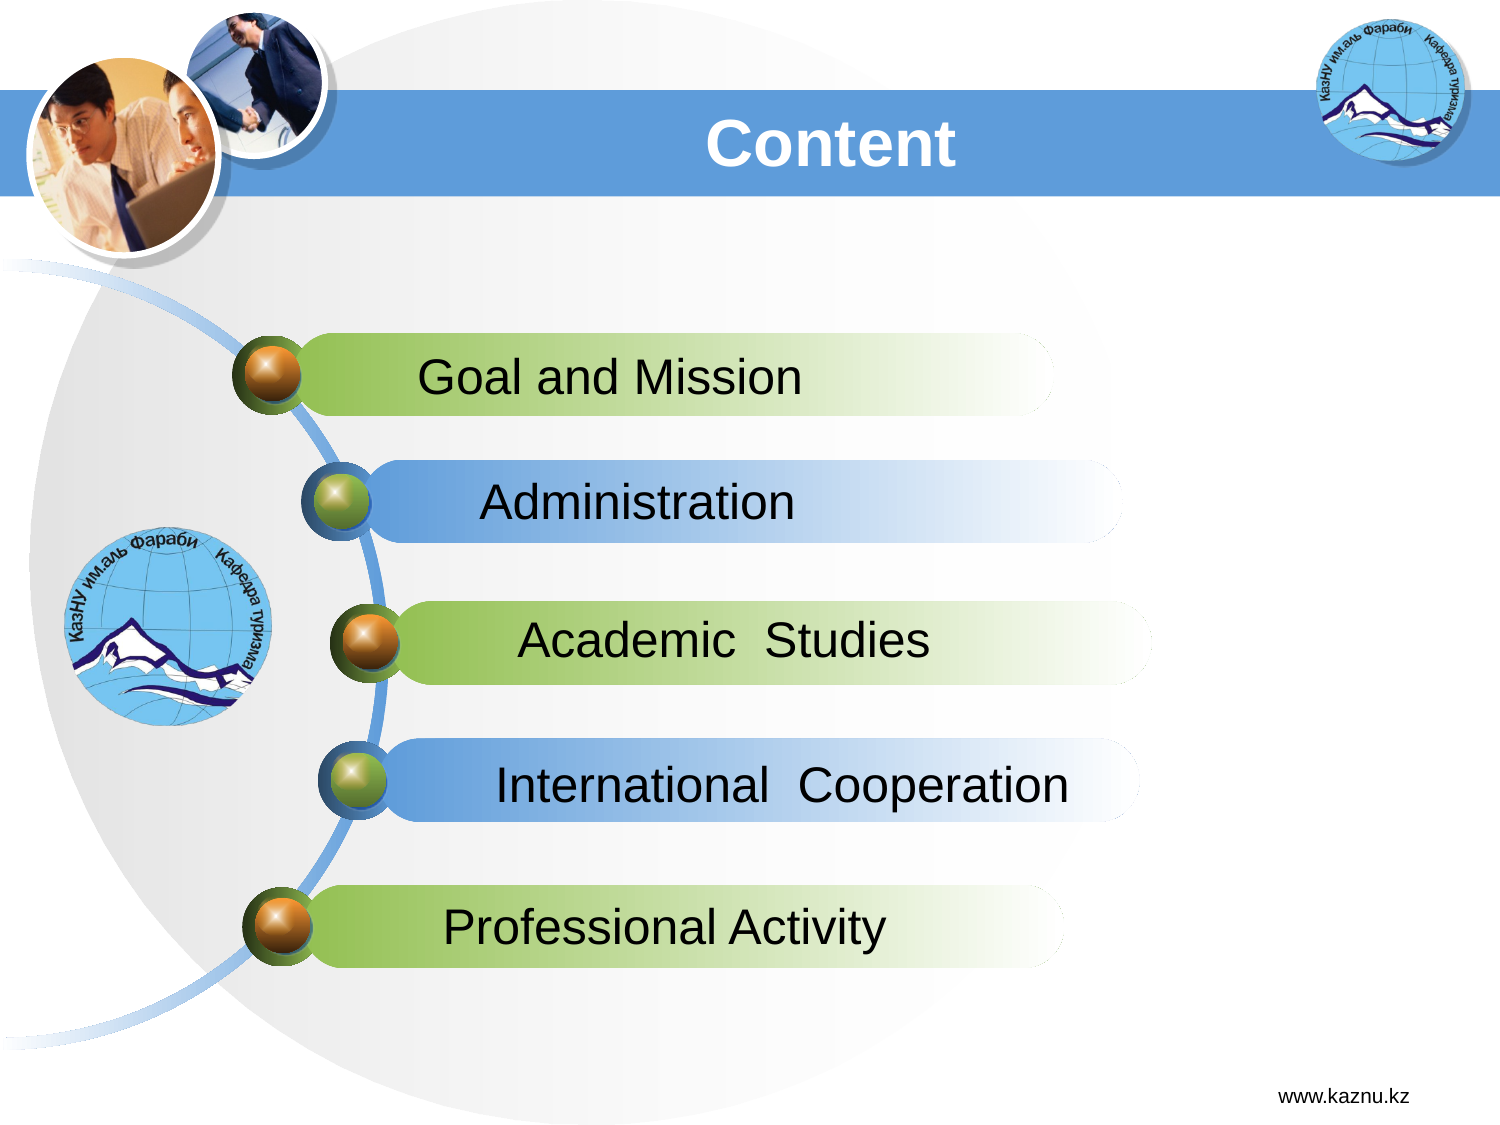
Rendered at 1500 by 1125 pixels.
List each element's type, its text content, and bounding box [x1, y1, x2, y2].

text_box [272, 118, 303, 179]
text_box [231, 332, 1055, 417]
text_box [317, 738, 1140, 823]
text_box [368, 694, 387, 736]
footer www.kaznu.kz [1074, 1074, 1426, 1116]
picture [187, 13, 321, 152]
text_box [302, 425, 338, 458]
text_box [241, 884, 1065, 969]
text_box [329, 601, 1152, 685]
text_box [363, 551, 386, 599]
title Content [337, 99, 1326, 181]
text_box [300, 459, 1124, 544]
picture [64, 526, 272, 726]
text_box [3, 953, 236, 1050]
text_box [302, 830, 349, 883]
picture [1316, 18, 1465, 162]
text_box [3, 258, 228, 348]
picture [33, 58, 215, 252]
